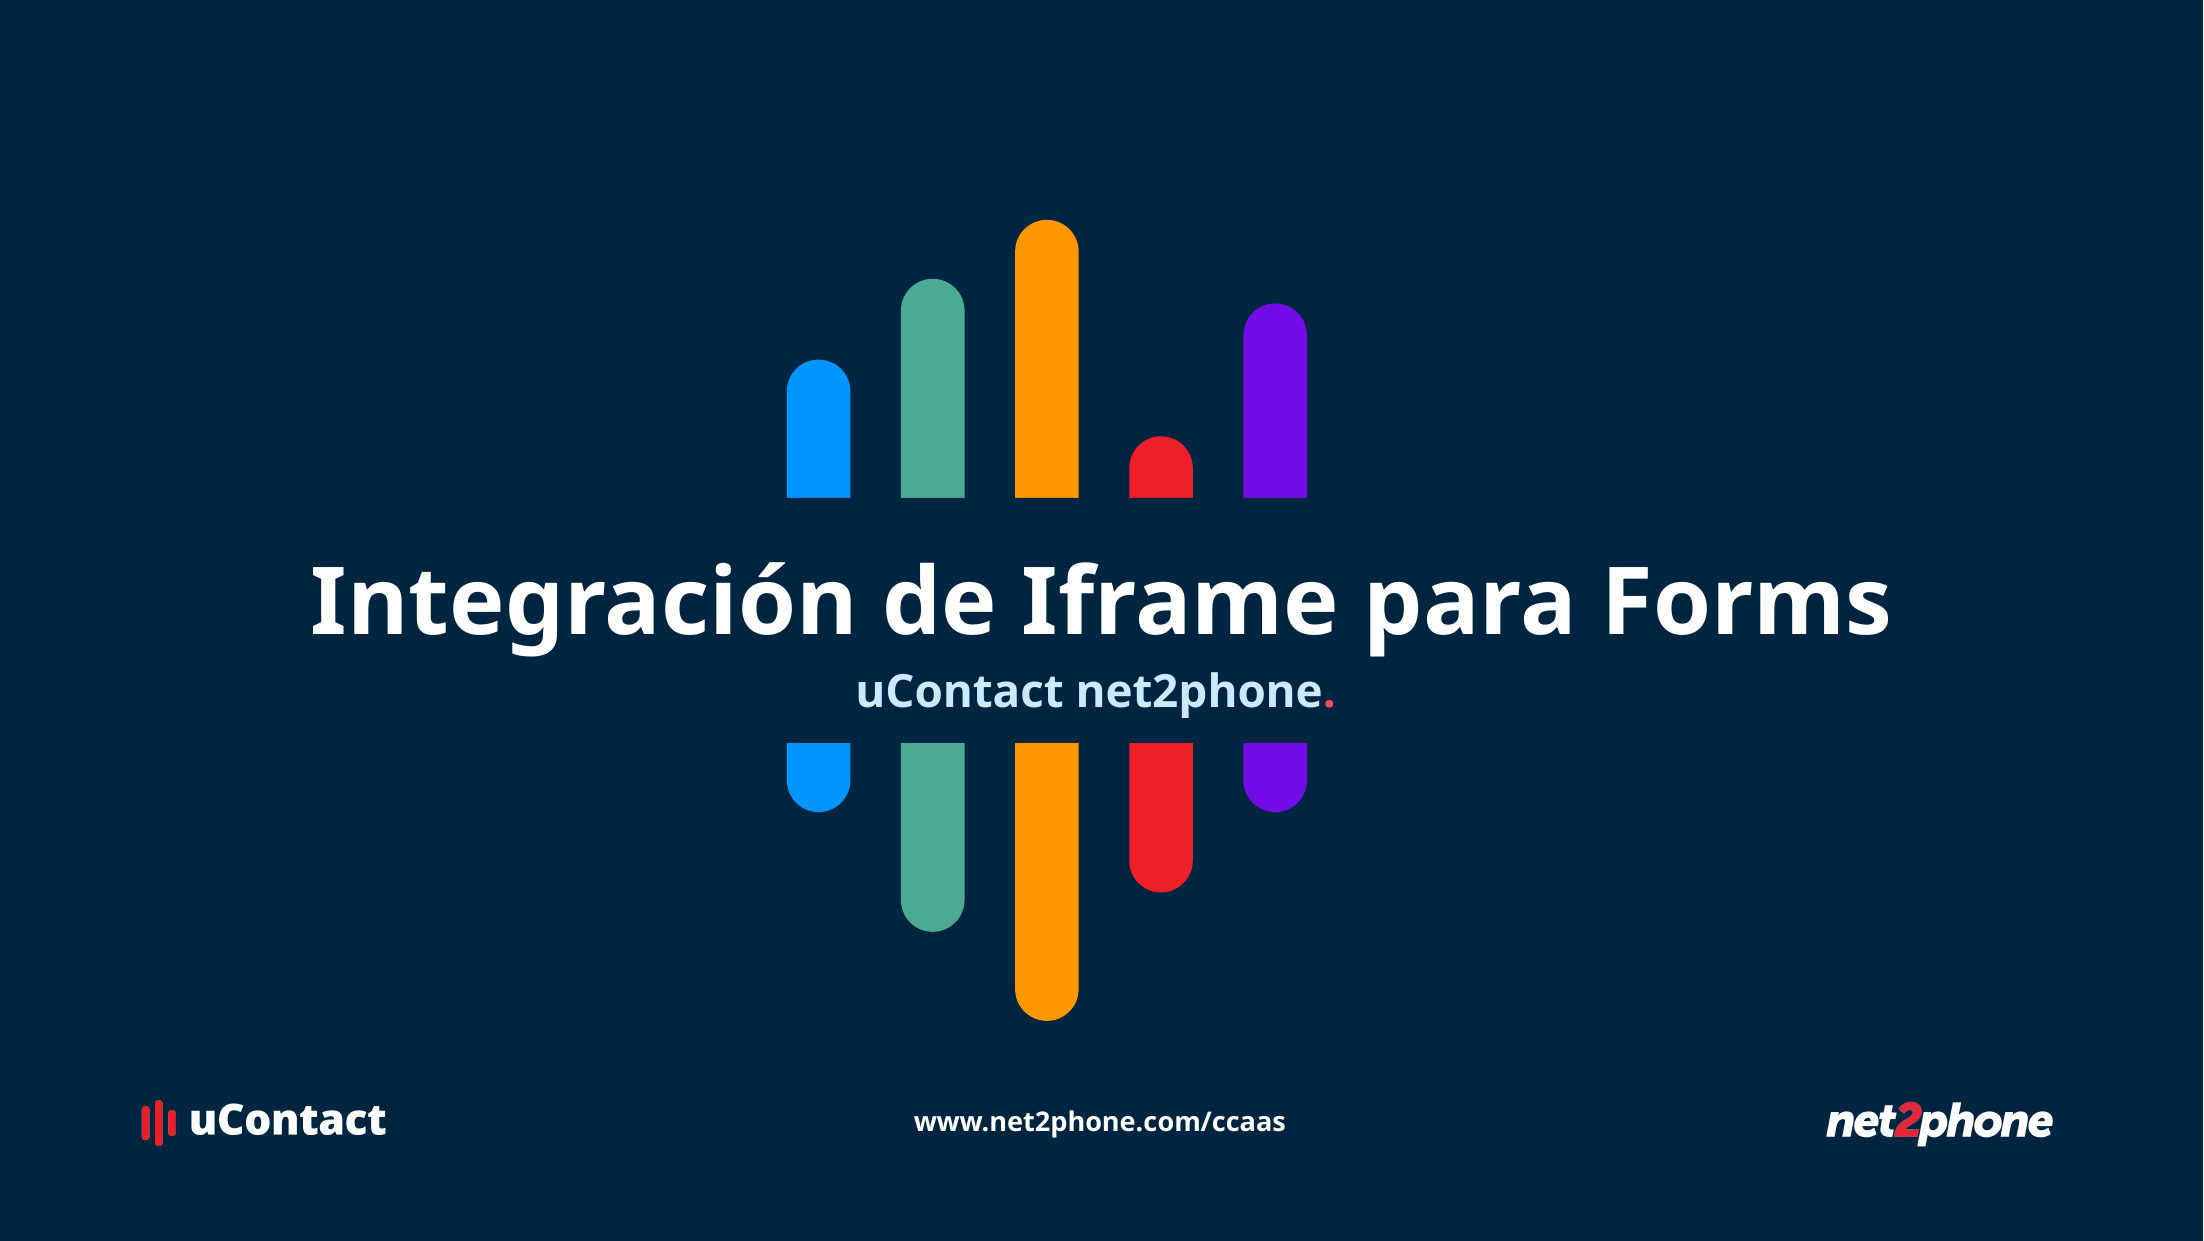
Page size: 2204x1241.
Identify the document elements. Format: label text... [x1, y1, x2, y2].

picture [1808, 1079, 2072, 1169]
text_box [786, 219, 1308, 1022]
picture [128, 1078, 399, 1168]
text_box Integración de Iframe para Forms uContact net2phone. [1312, 497, 1980, 743]
text_box www.net2phone.com/ccaas [643, 1085, 1556, 1159]
text_box Integración de Iframe para Forms uContact net2phone. [223, 497, 781, 743]
